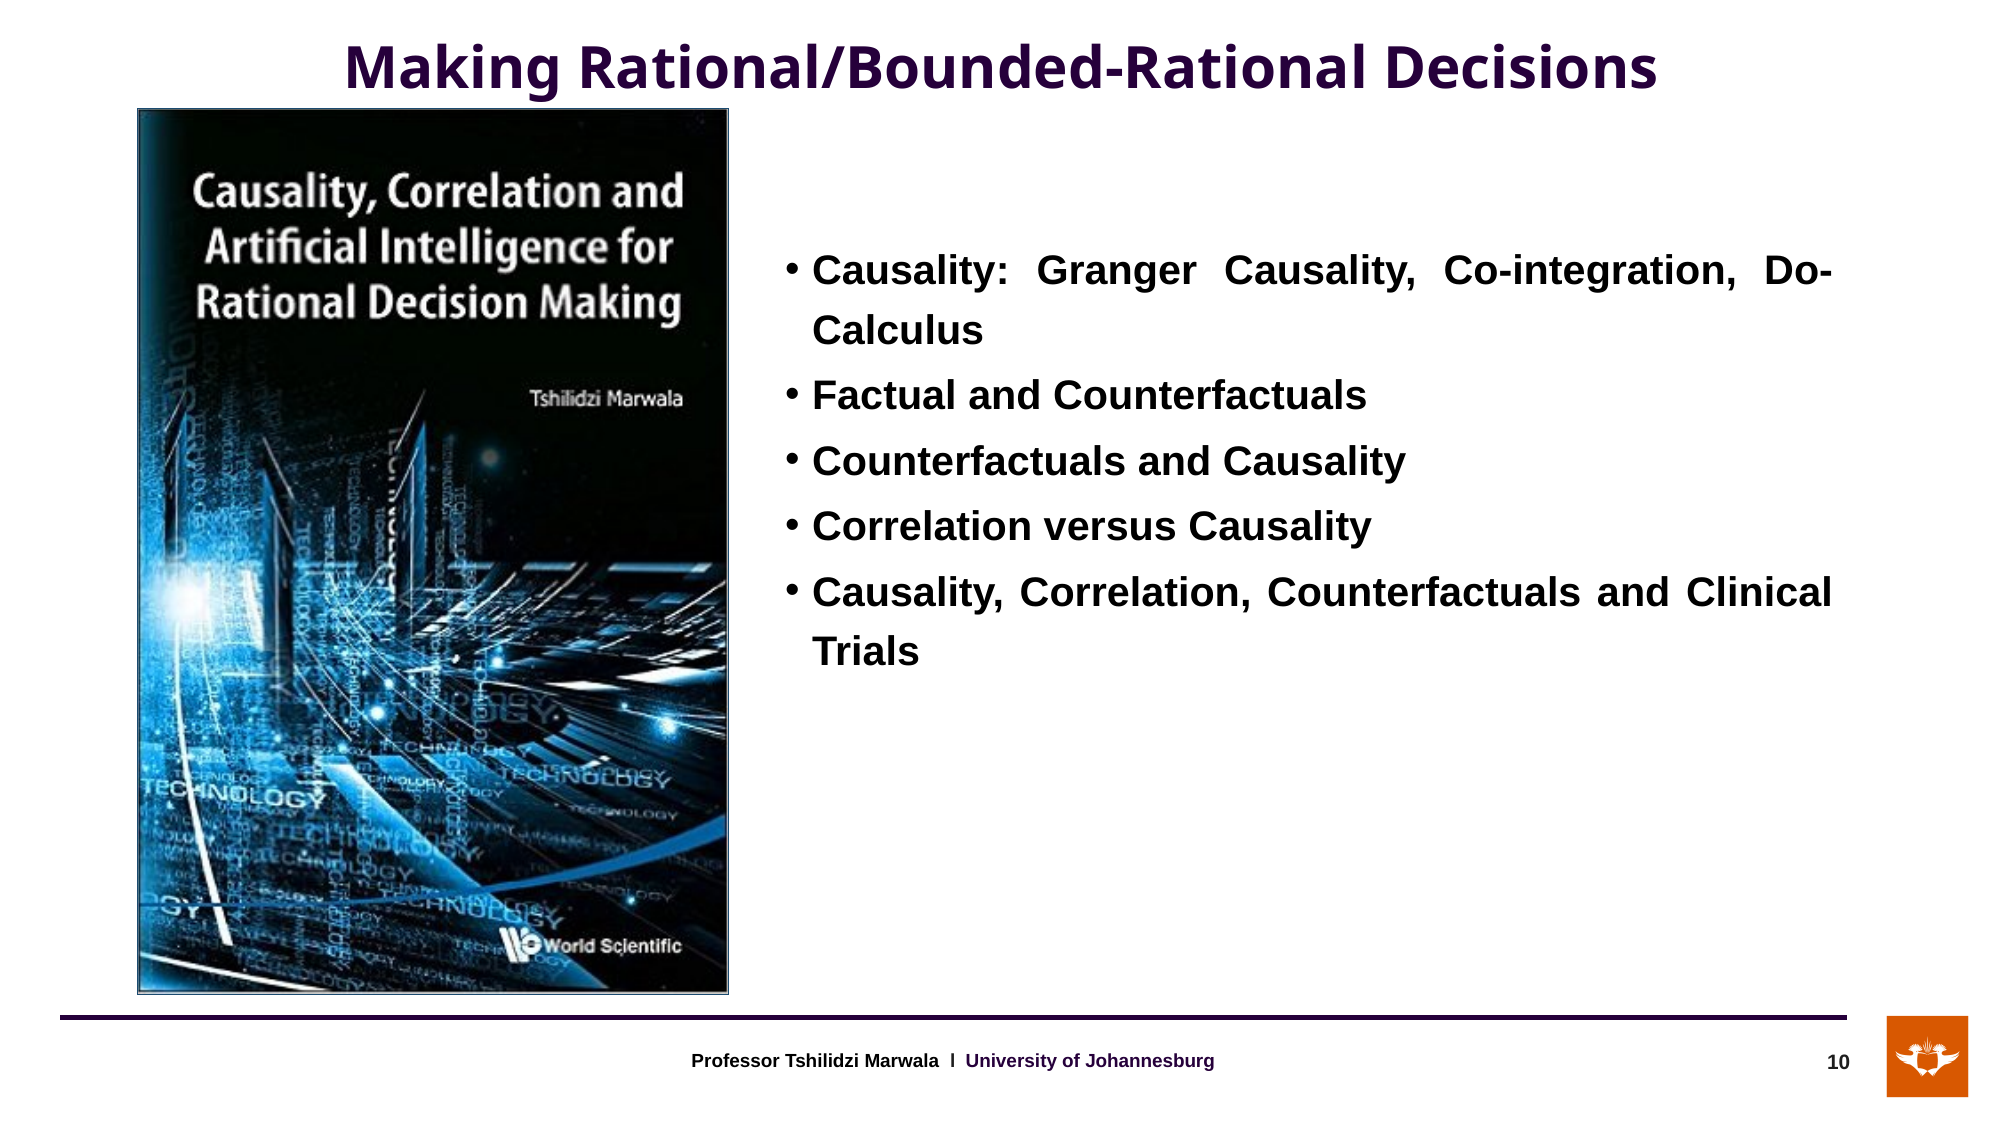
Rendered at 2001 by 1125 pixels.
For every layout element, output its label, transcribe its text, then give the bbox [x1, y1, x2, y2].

list Professor Tshilidzi Marwala l University of Johannesburg [58, 1043, 1849, 1079]
picture [1885, 1014, 1970, 1099]
text_box Making Rational/Bounded-Rational Decisions [58, 22, 1943, 108]
text_box Causality: Granger Causality, Co-integration, Do-Calculus Factual and Counterfactuals Counterfactuals and Causality Correlation versus Causality Causality, Correlation, Counterfactuals and Clinical Trials [785, 226, 1849, 684]
picture [136, 108, 729, 994]
